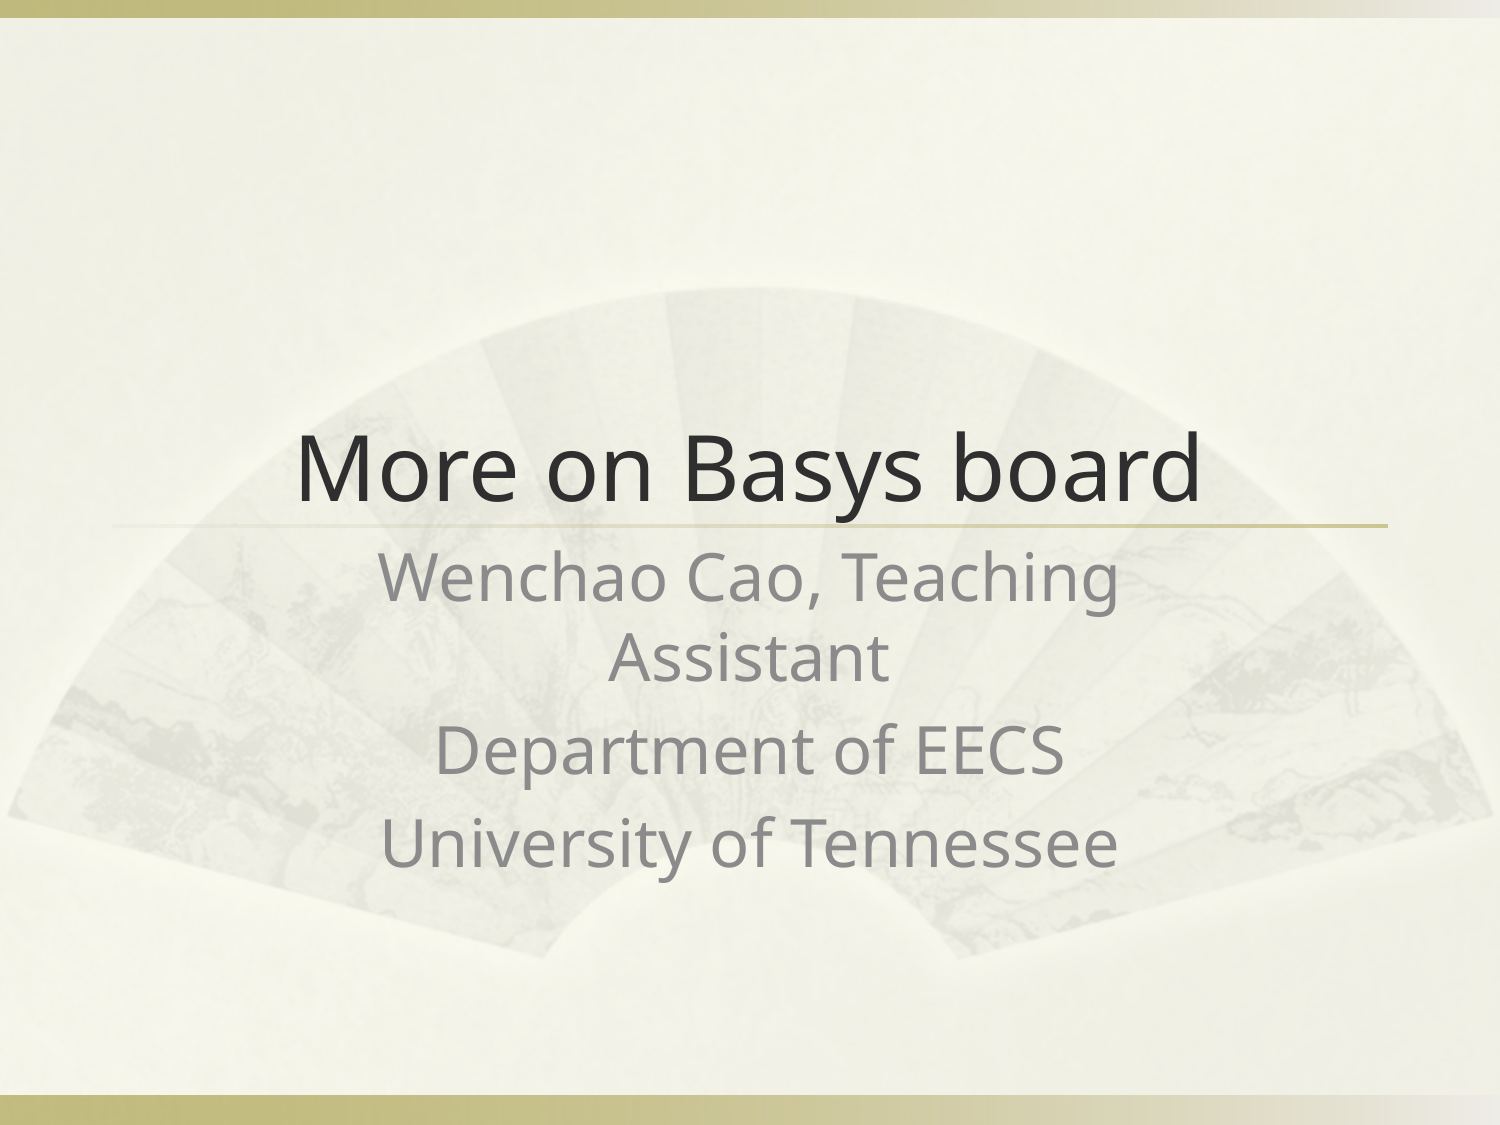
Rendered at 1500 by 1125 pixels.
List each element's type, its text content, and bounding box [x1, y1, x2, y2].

title More on Basys board [112, 275, 1388, 528]
subtitle Wenchao Cao, Teaching Assistant Department of EECS University of Tennessee [225, 527, 1275, 815]
